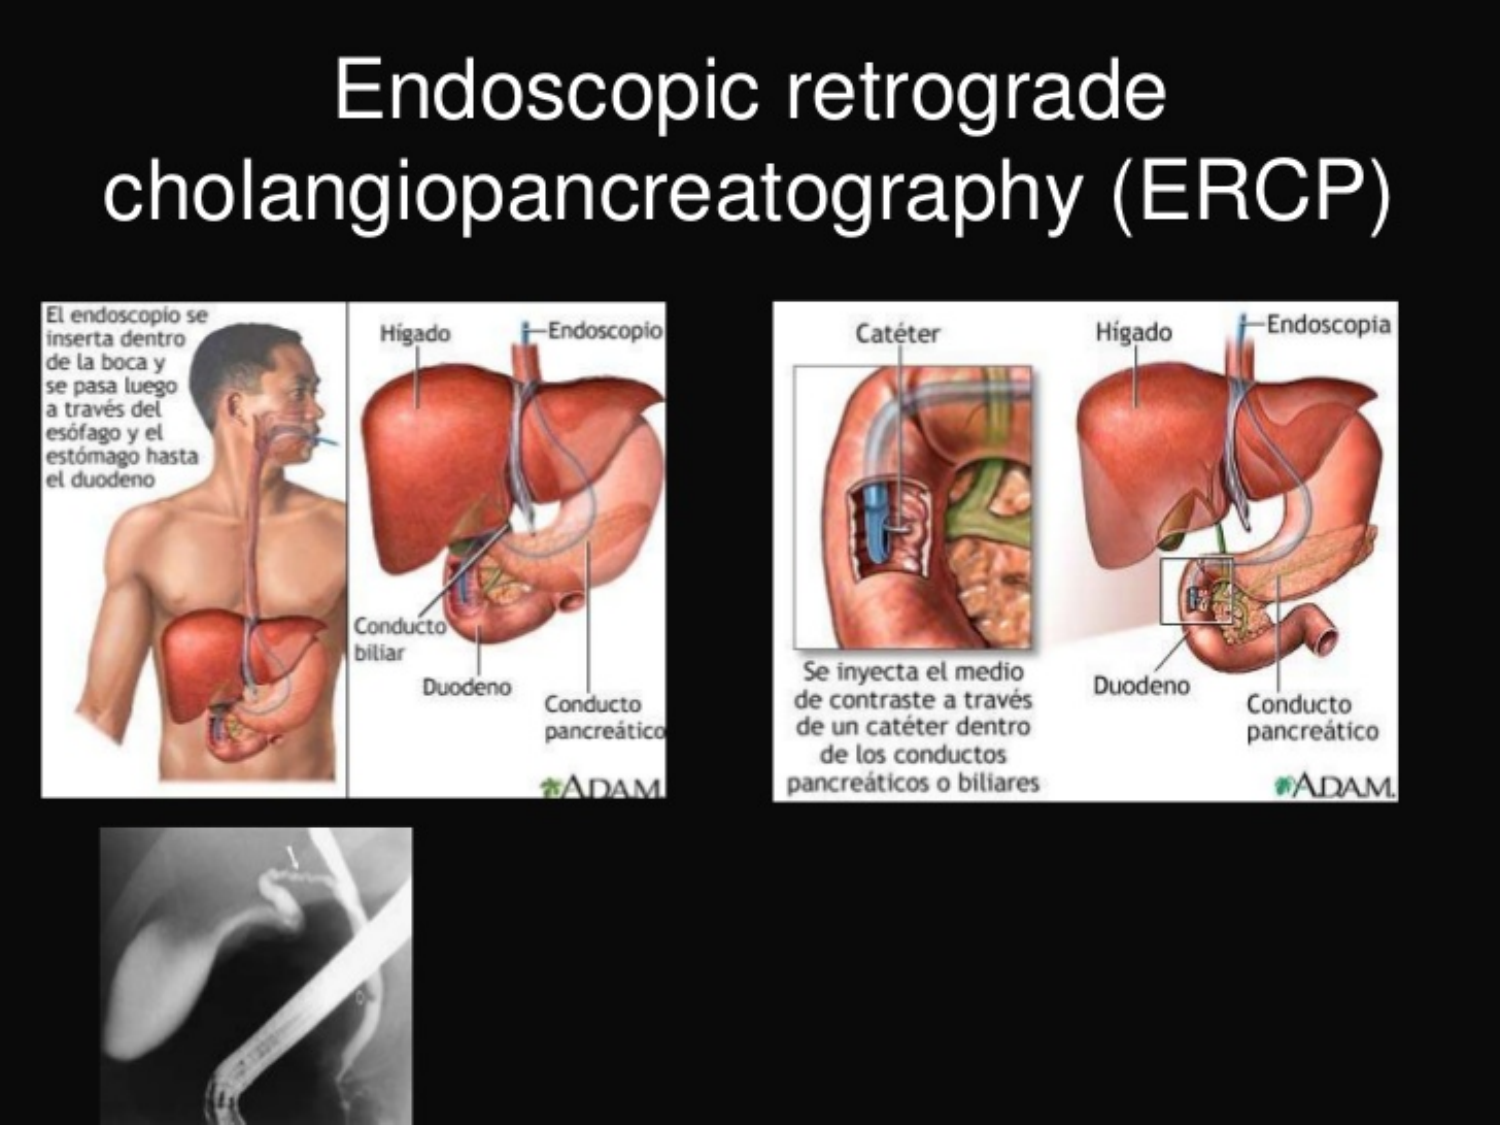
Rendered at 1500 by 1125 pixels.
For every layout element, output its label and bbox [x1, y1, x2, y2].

list [0, 0, 1500, 1125]
